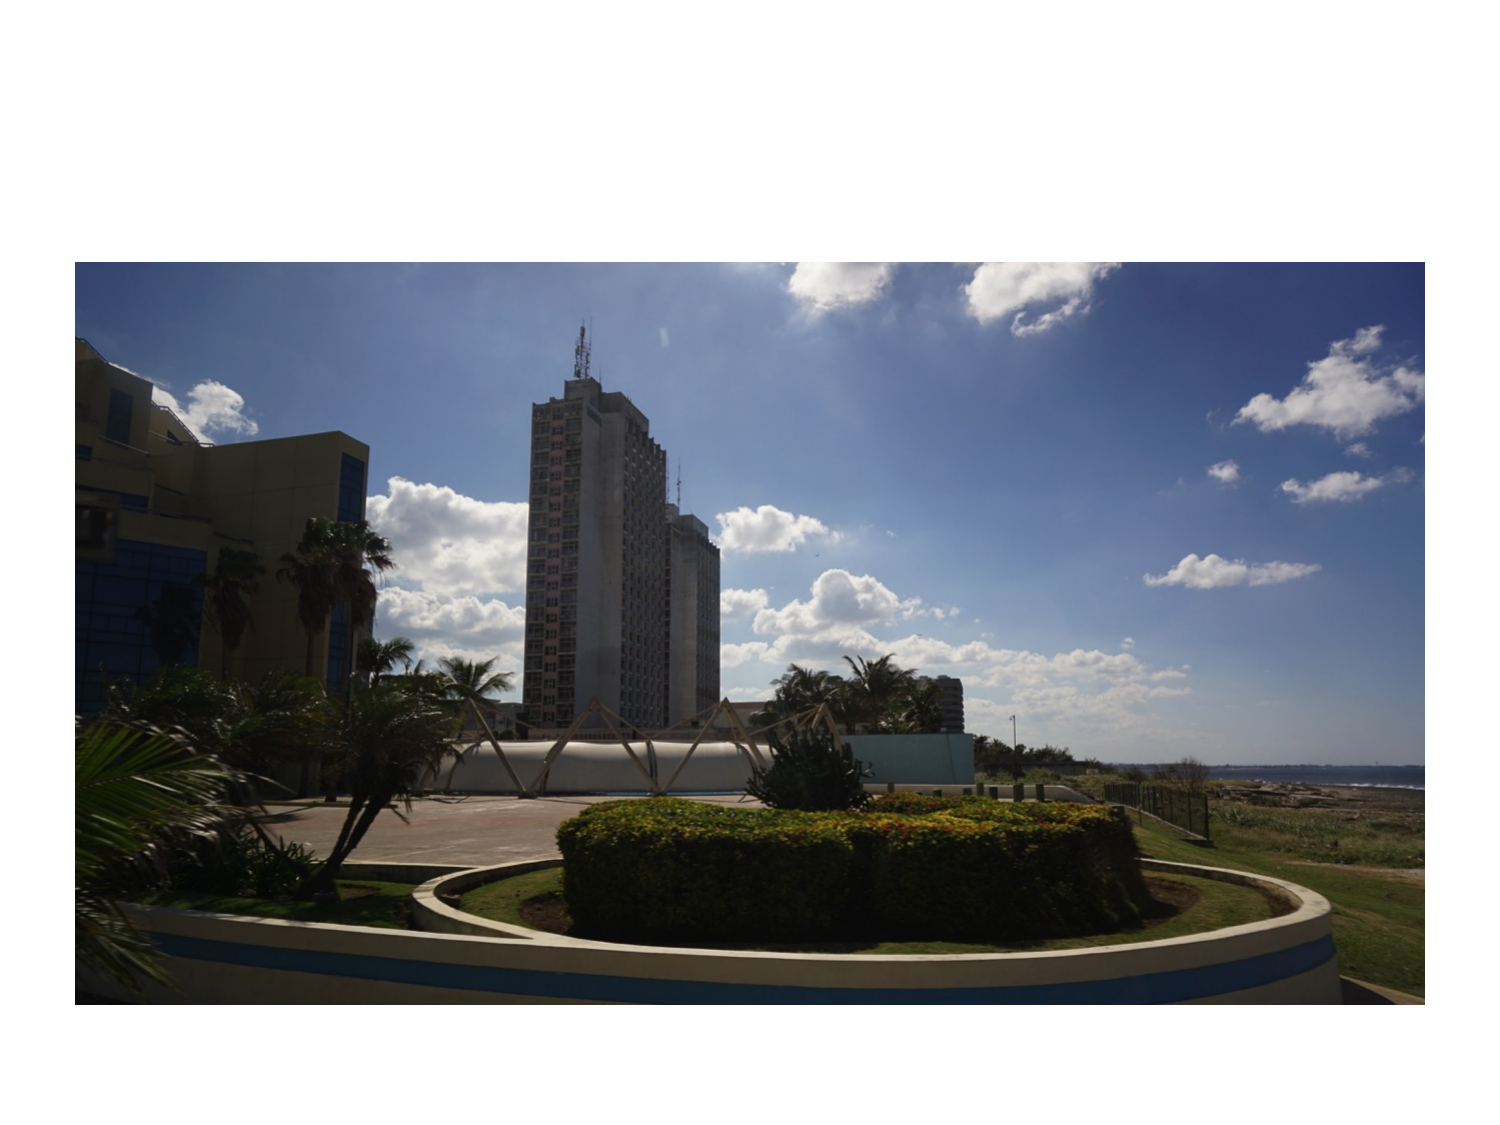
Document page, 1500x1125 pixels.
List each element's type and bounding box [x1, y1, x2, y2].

list [74, 262, 1426, 1006]
